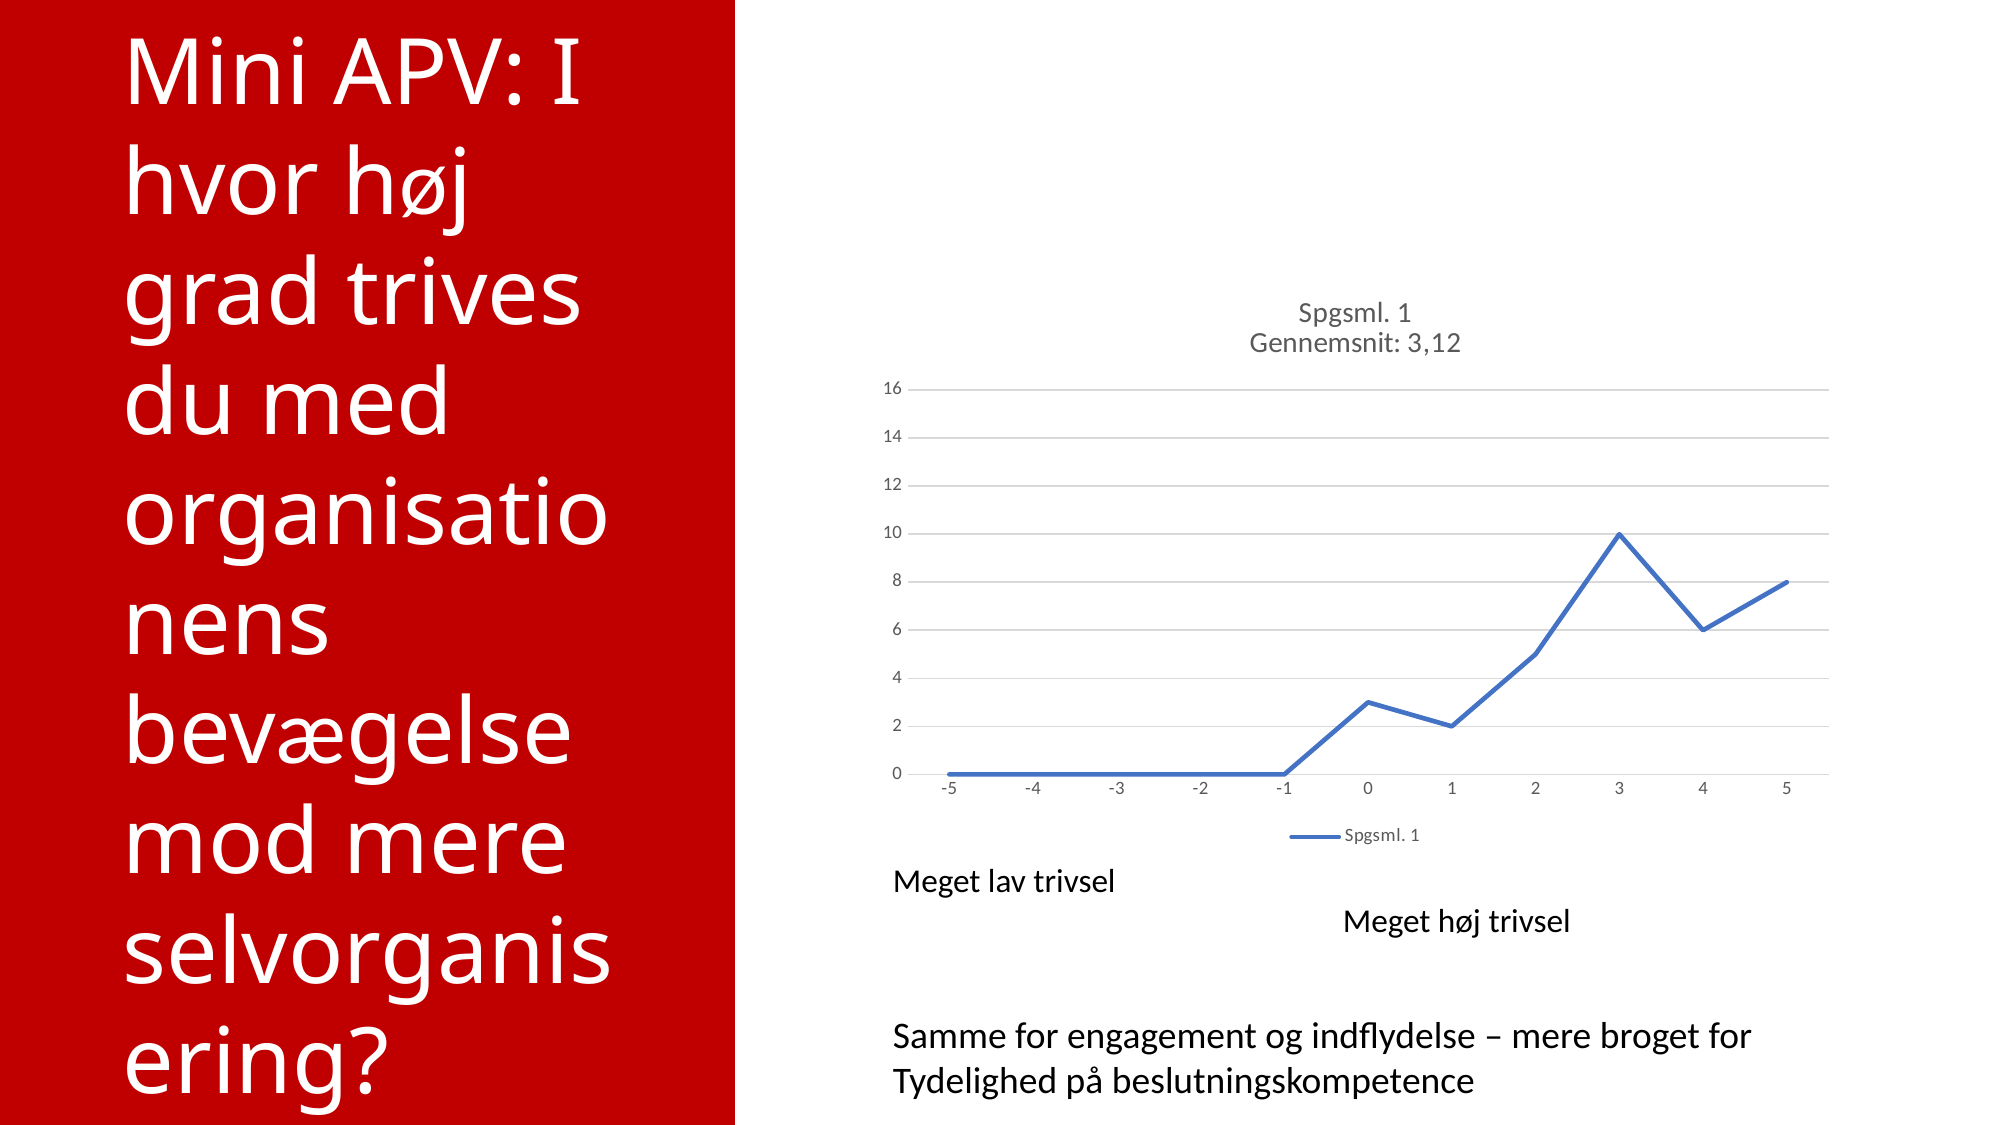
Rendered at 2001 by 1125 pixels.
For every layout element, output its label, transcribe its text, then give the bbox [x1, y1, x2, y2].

text_box [0, 0, 735, 1125]
text_box Mini APV: I hvor høj grad trives du med organisationens bevægelse mod mere selvorganisering? [107, 453, 674, 672]
text_box Samme for engagement og indflydelse – mere broget for Tydelighed på beslutningskompetence [878, 1003, 1786, 1109]
chart [863, 272, 1849, 853]
text_box Meget lav trivsel Meget høj trivsel [878, 852, 1900, 947]
